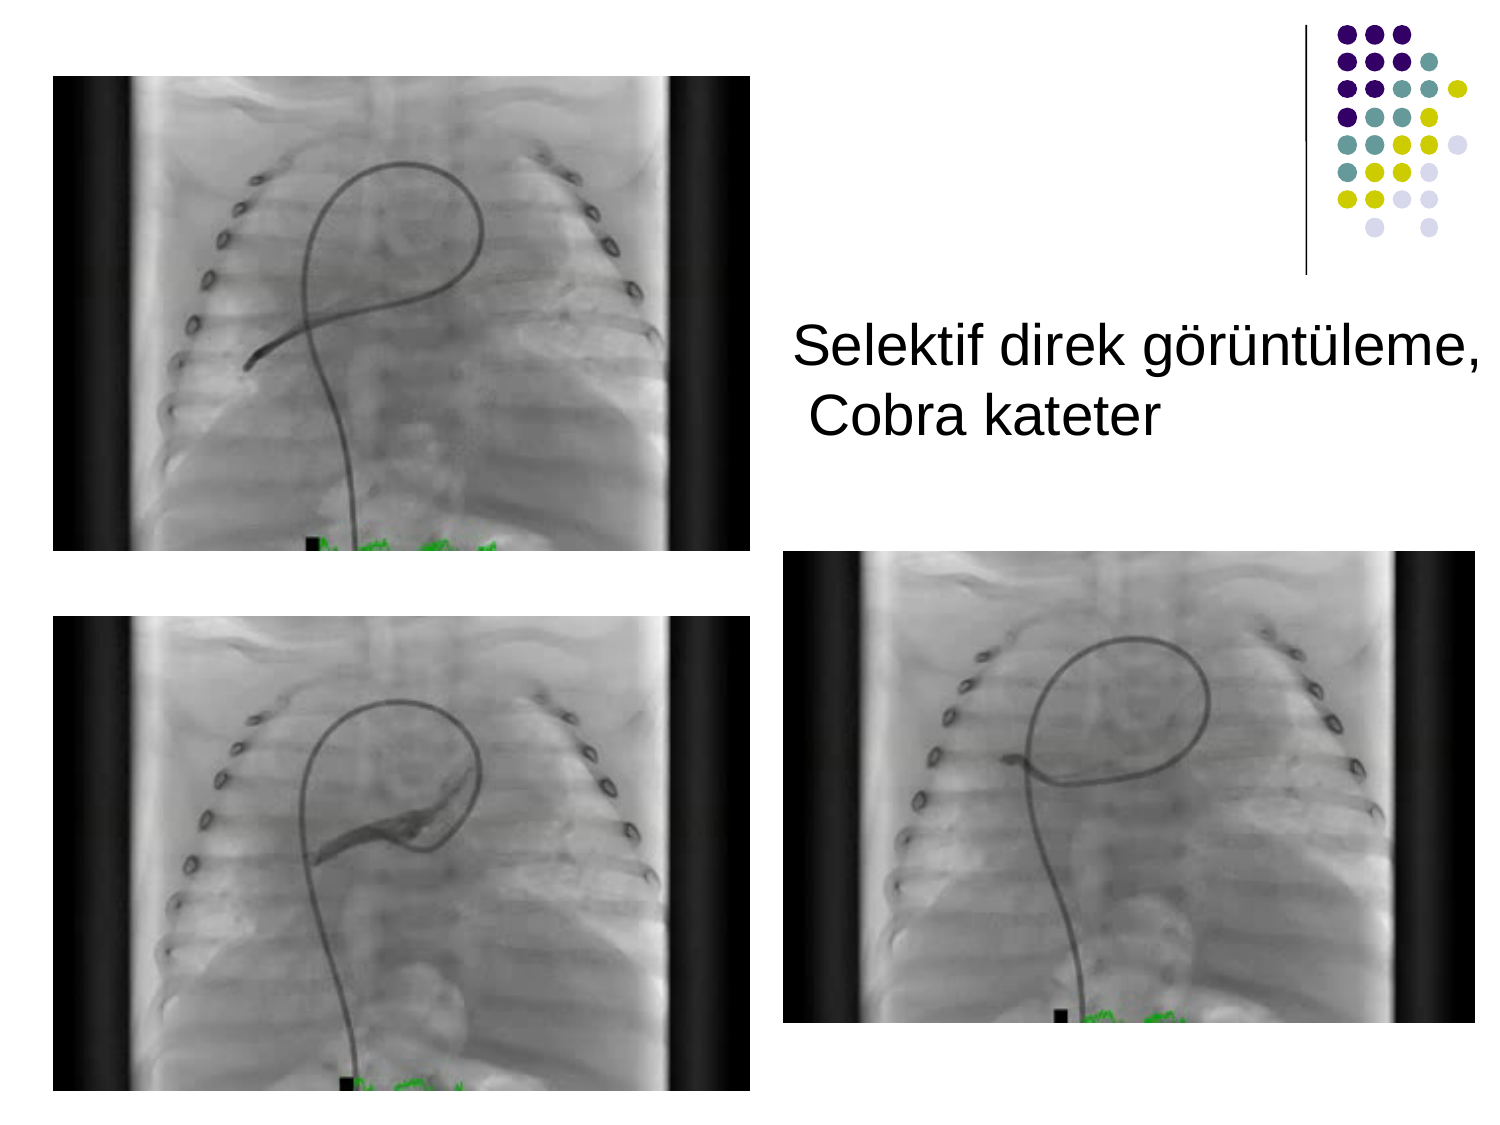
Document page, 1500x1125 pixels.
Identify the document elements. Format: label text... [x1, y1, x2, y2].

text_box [53, 615, 751, 1092]
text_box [53, 75, 751, 551]
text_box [782, 550, 1476, 1024]
text_box Selektif direk görüntüleme, Cobra kateter [777, 299, 1499, 455]
